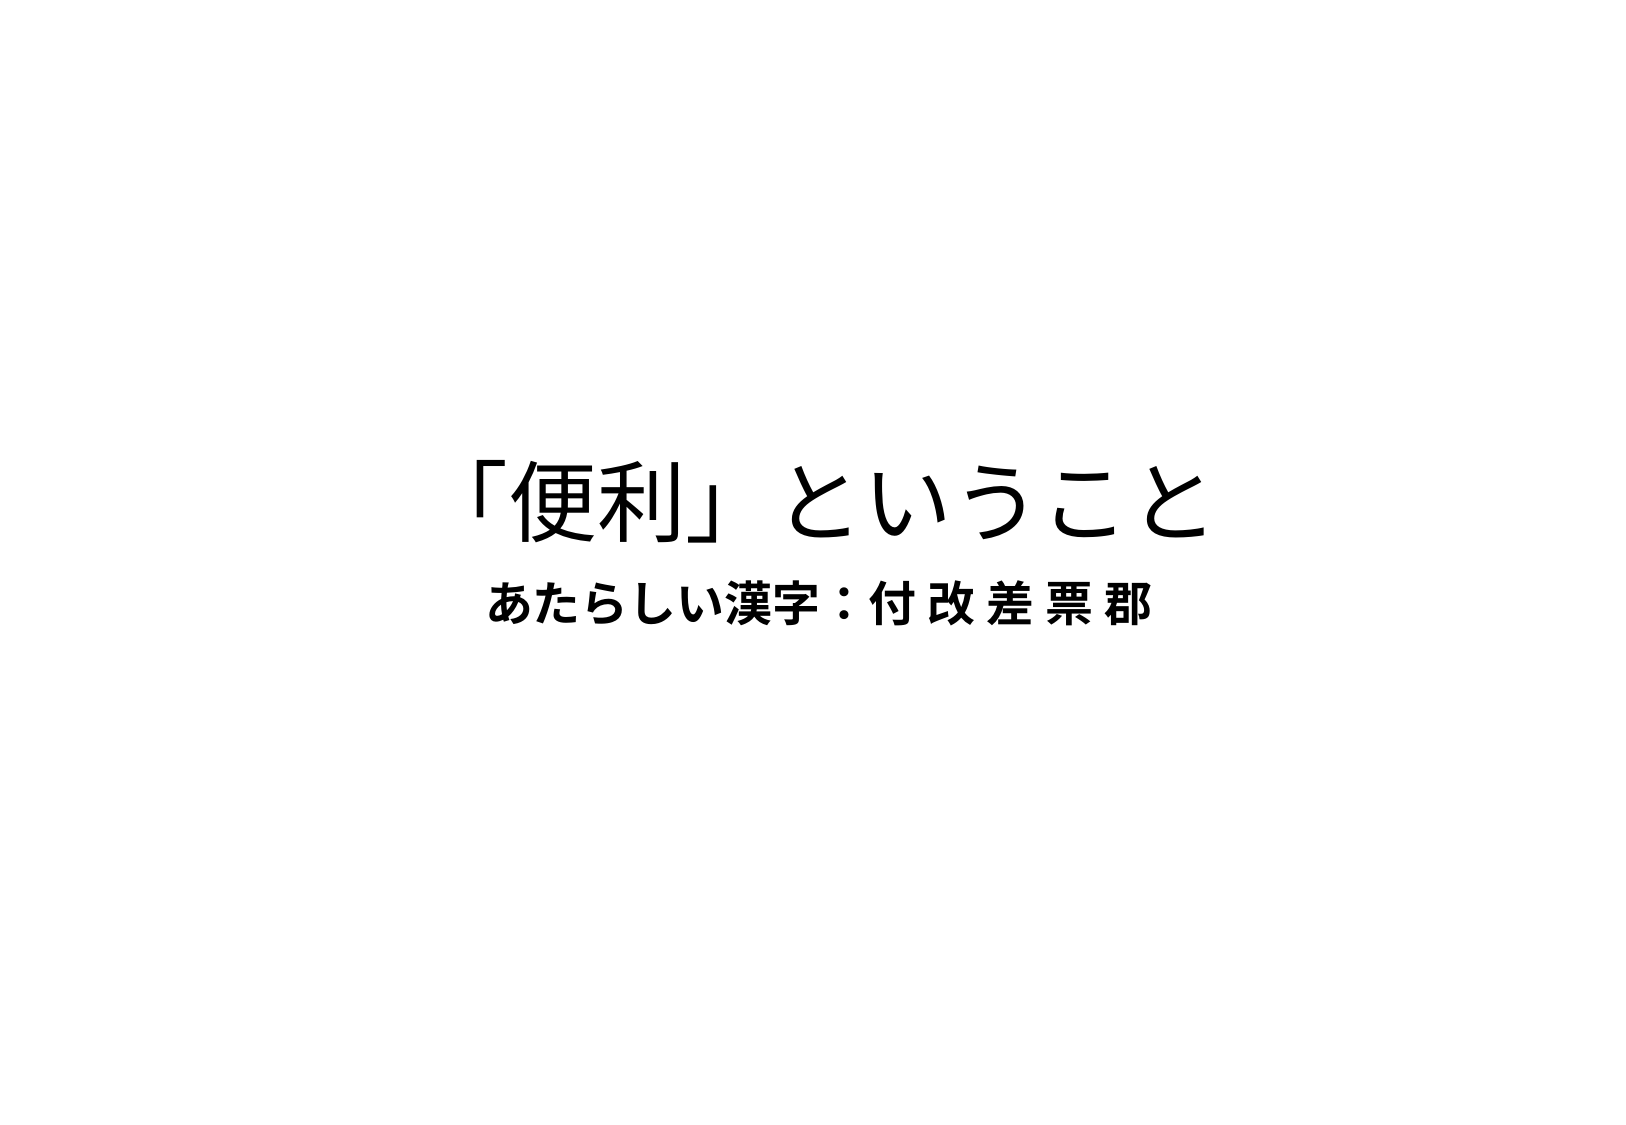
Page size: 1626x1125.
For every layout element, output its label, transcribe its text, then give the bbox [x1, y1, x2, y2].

title 「便利」ということ [128, 450, 1510, 563]
list あたらしい漢字：付 改 差 票 郡 [128, 572, 1510, 640]
